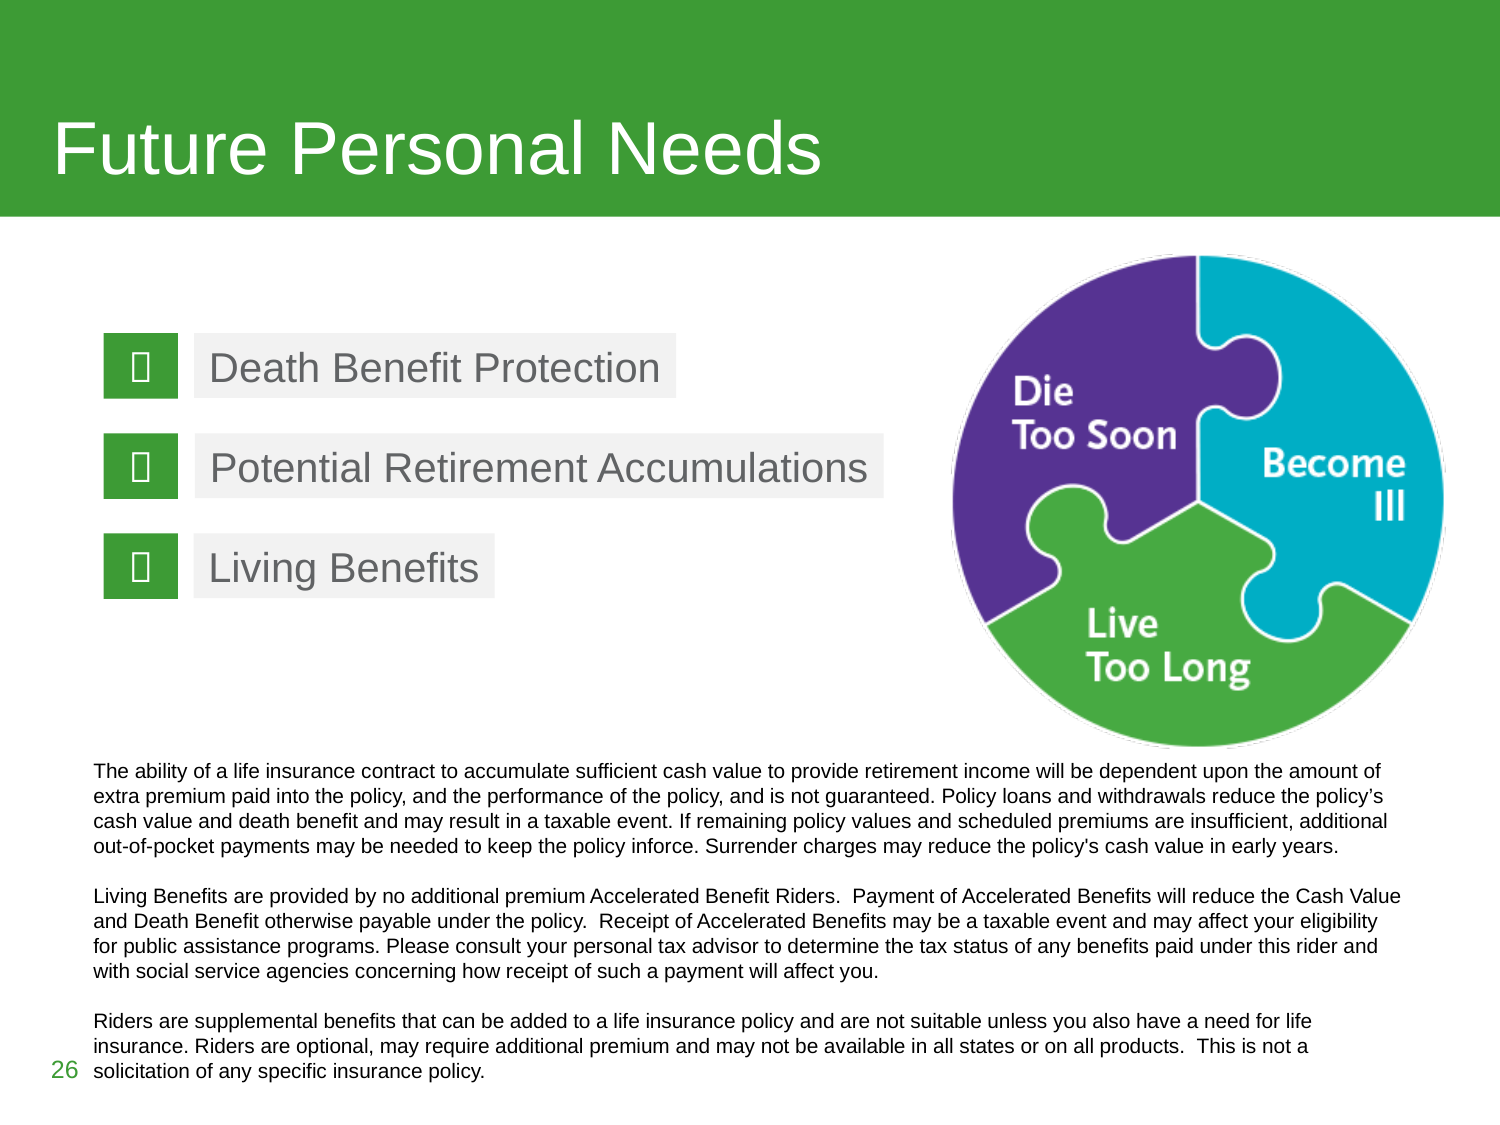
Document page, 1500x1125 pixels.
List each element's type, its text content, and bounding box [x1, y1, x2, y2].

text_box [103, 332, 679, 400]
title Future Personal Needs [37, 23, 1463, 199]
picture [949, 252, 1447, 751]
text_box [103, 433, 887, 500]
slide_number 26 [35, 1038, 121, 1098]
text_box The ability of a life insurance contract to accumulate sufficient cash value to provide retirement income will be dependent upon the amount of extra premium paid into the policy, and the performance of the policy, and is not guaranteed. Policy loans and withdrawals reduce the policy’s cash value and death benefit and may result in a taxable event. If remaining policy values and scheduled premiums are insufficient, additional out-of-pocket payments may be needed to keep the policy inforce. Surrender charges may reduce the policy's cash value in early years. Living Benefits are provided by no additional premium Accelerated Benefit Riders. Payment of Accelerated Benefits will reduce the Cash Value and Death Benefit otherwise payable under the policy. Receipt of Accelerated Benefits may be a taxable event and may affect your eligibility for public assistance programs. Please consult your personal tax advisor to determine the tax status of any benefits paid under this rider and with social service agencies concerning how receipt of such a payment will affect you. Riders are supplemental benefits that can be added to a life insurance policy and are not suitable unless you also have a need for life insurance. Riders are optional, may require additional premium and may not be available in all states or on all products. This is not a solicitation of any specific insurance policy. [78, 750, 1423, 1090]
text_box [103, 533, 497, 600]
